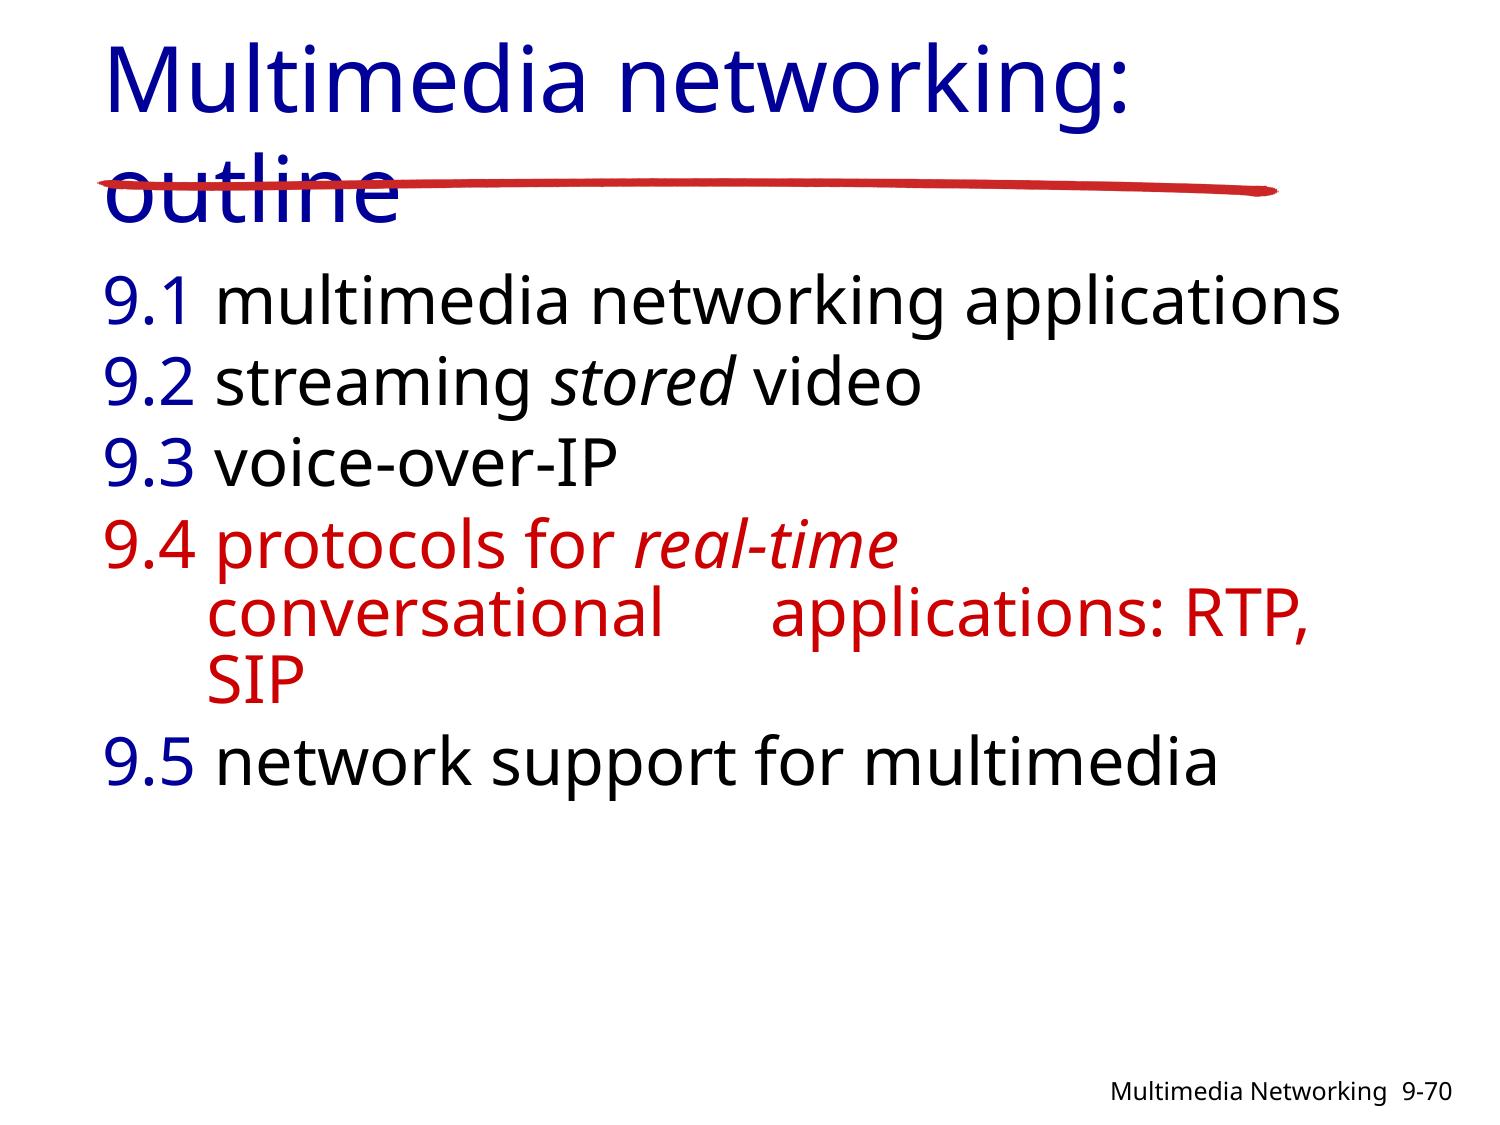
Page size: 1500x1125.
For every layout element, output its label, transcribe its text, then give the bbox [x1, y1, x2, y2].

slide_number 9-70 [1387, 1068, 1500, 1113]
picture [91, 172, 1293, 202]
list 9.1 multimedia networking applications 9.2 streaming stored video 9.3 voice-over-IP 9.4 protocols for real-time conversational applications: RTP, SIP 9.5 network support for multimedia [87, 262, 1361, 1025]
footer Multimedia Networking [1079, 1067, 1403, 1110]
title Multimedia networking: outline [87, 37, 1363, 225]
